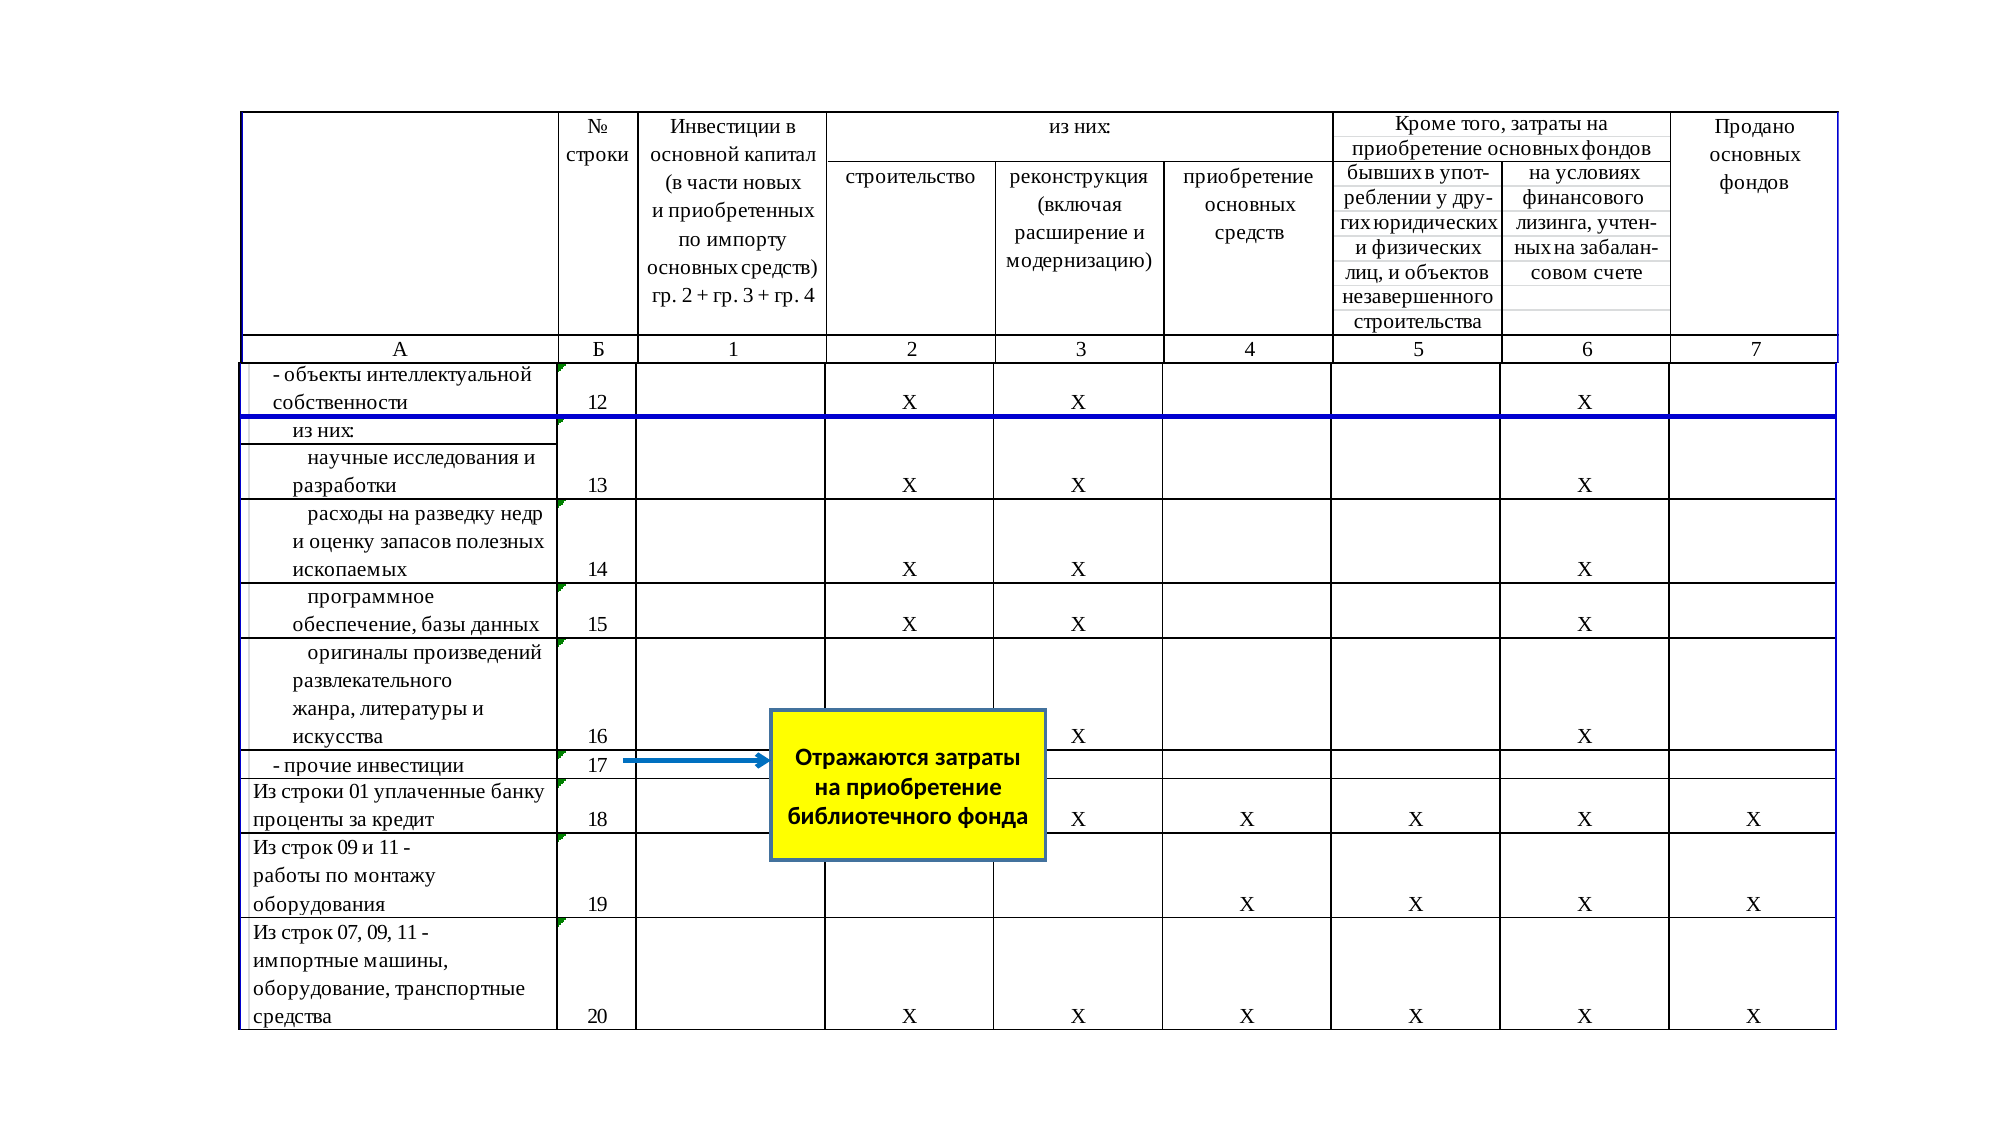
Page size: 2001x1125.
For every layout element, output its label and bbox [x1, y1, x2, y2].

text_box [238, 362, 1839, 1031]
text_box [239, 110, 1841, 365]
